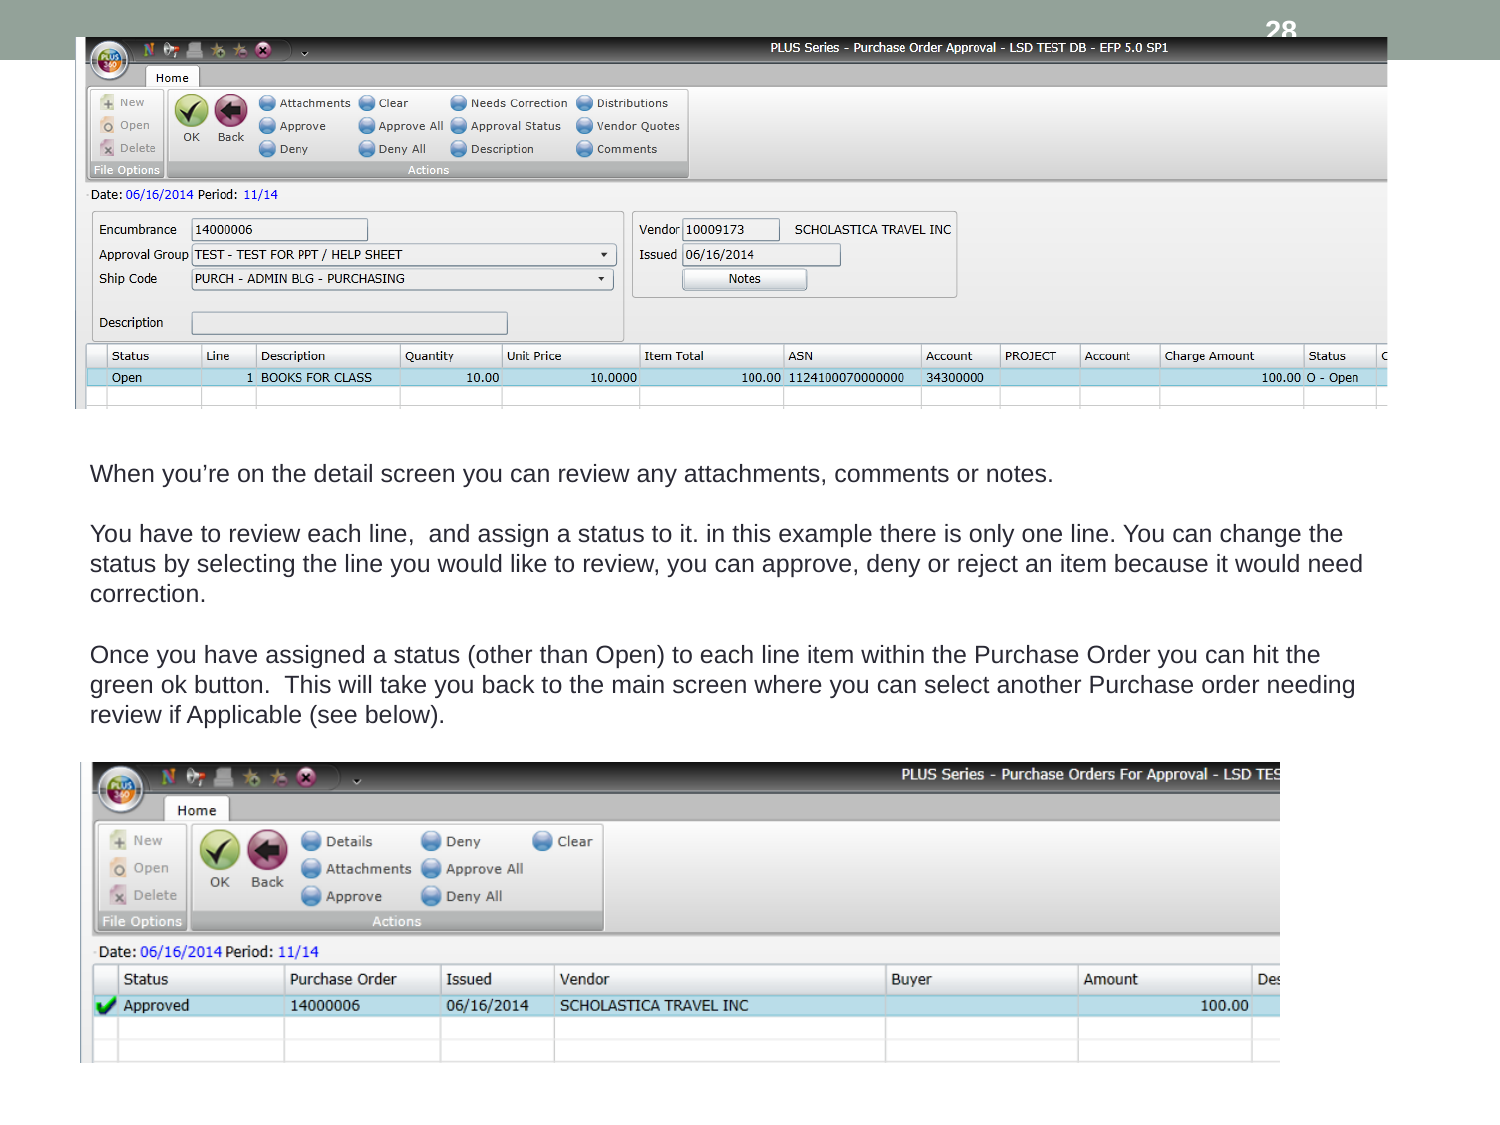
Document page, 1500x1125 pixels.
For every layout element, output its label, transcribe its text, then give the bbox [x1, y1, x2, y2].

picture [79, 762, 1281, 1063]
slide_number 28 [1250, 3, 1425, 57]
picture [74, 37, 1388, 409]
text_box When you’re on the detail screen you can review any attachments, comments or notes. You have to review each line, and assign a status to it. in this example there is only one line. You can change the status by selecting the line you would like to review, you can approve, deny or reject an item because it would need correction. Once you have assigned a status (other than Open) to each line item within the Purchase Order you can hit the green ok button. This will take you back to the main screen where you can select another Purchase order needing review if Applicable (see below). [75, 449, 1388, 738]
